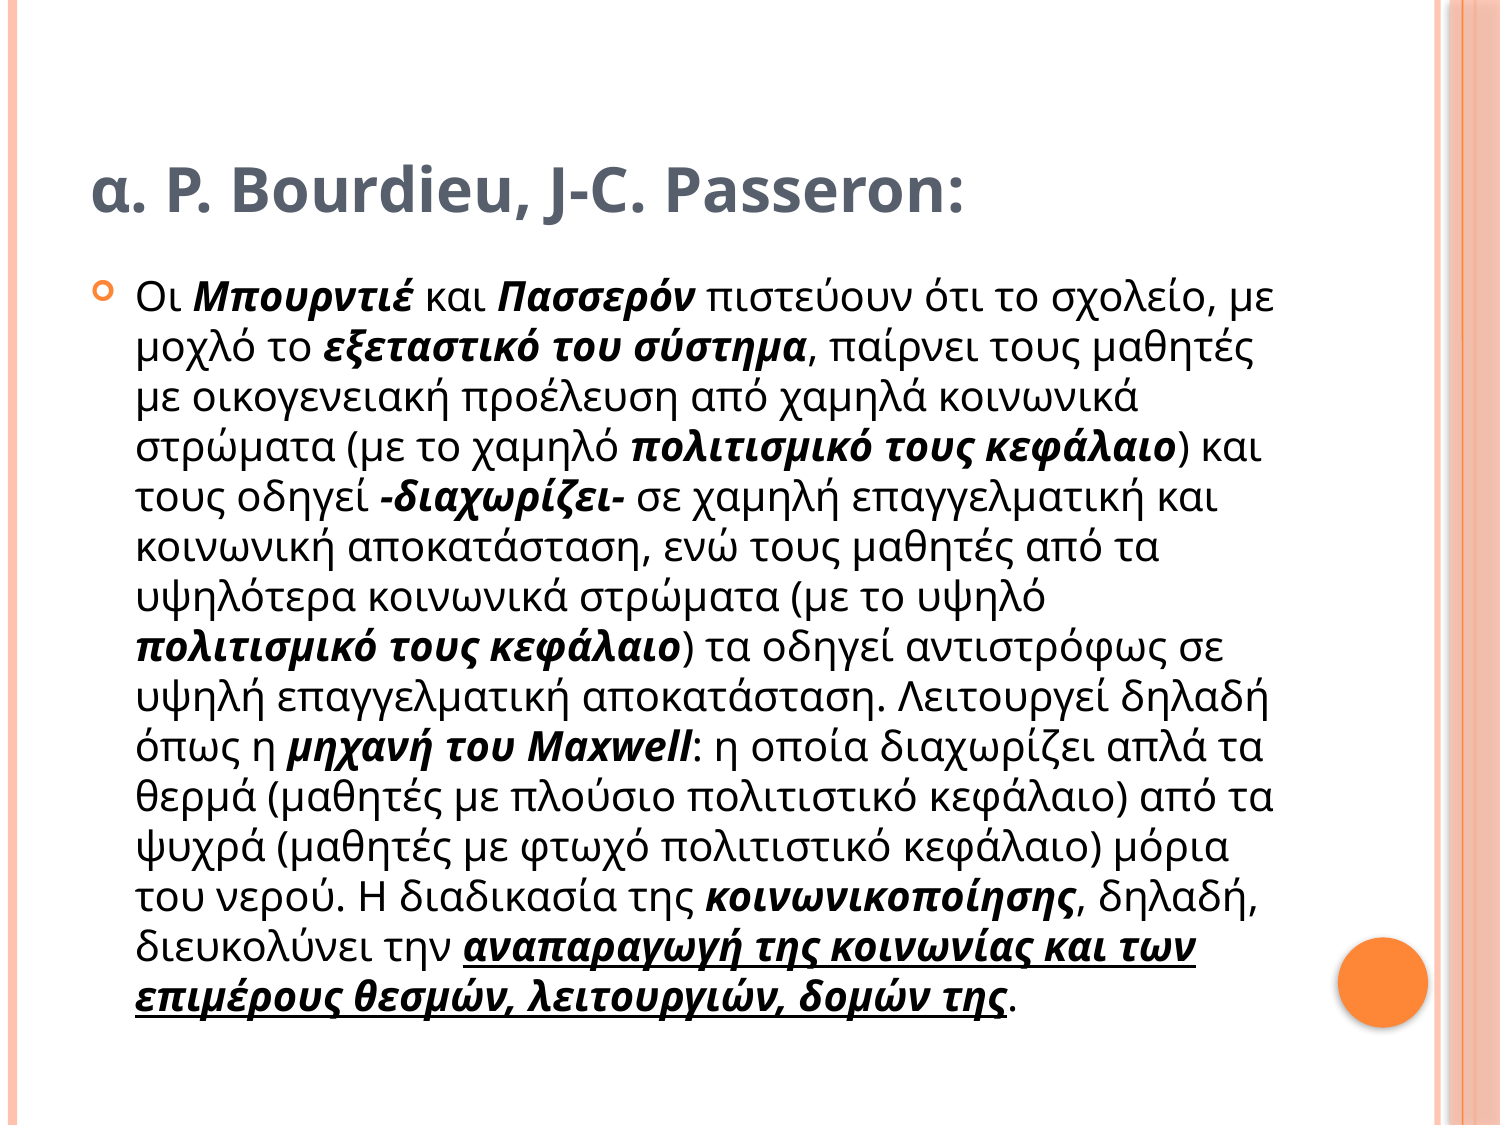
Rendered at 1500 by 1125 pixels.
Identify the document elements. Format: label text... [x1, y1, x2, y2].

title α. P. Bourdieu, J-C. Passeron: [75, 45, 1300, 233]
list Οι Μπουρντιέ και Πασσερόν πιστεύουν ότι το σχολείο, με μοχλό το εξεταστικό του σύστημα, παίρνει τους μαθητές με οικογενειακή προέλευση από χαμηλά κοινωνικά στρώματα (με το χαμηλό πολιτισμικό τους κεφάλαιο) και τους οδηγεί -διαχωρίζει- σε χαμηλή επαγγελματική και κοινωνική αποκατάσταση, ενώ τους μαθητές από τα υψηλότερα κοινωνικά στρώματα (με το υψηλό πολιτισμικό τους κεφάλαιο) τα οδηγεί αντιστρόφως σε υψηλή επαγγελματική αποκατάσταση. Λειτουργεί δηλαδή όπως η μηχανή του Maxwell: η οποία διαχωρίζει απλά τα θερμά (μαθητές με πλούσιο πολιτιστικό κεφάλαιο) από τα ψυχρά (μαθητές με φτωχό πολιτιστικό κεφάλαιο) μόρια του νερού. Η διαδικασία της κοινωνικοποίησης, δηλαδή, διευκολύνει την αναπαραγωγή της κοινωνίας και των επιμέρους θεσμών, λειτουργιών, δομών της. [74, 262, 1301, 1063]
